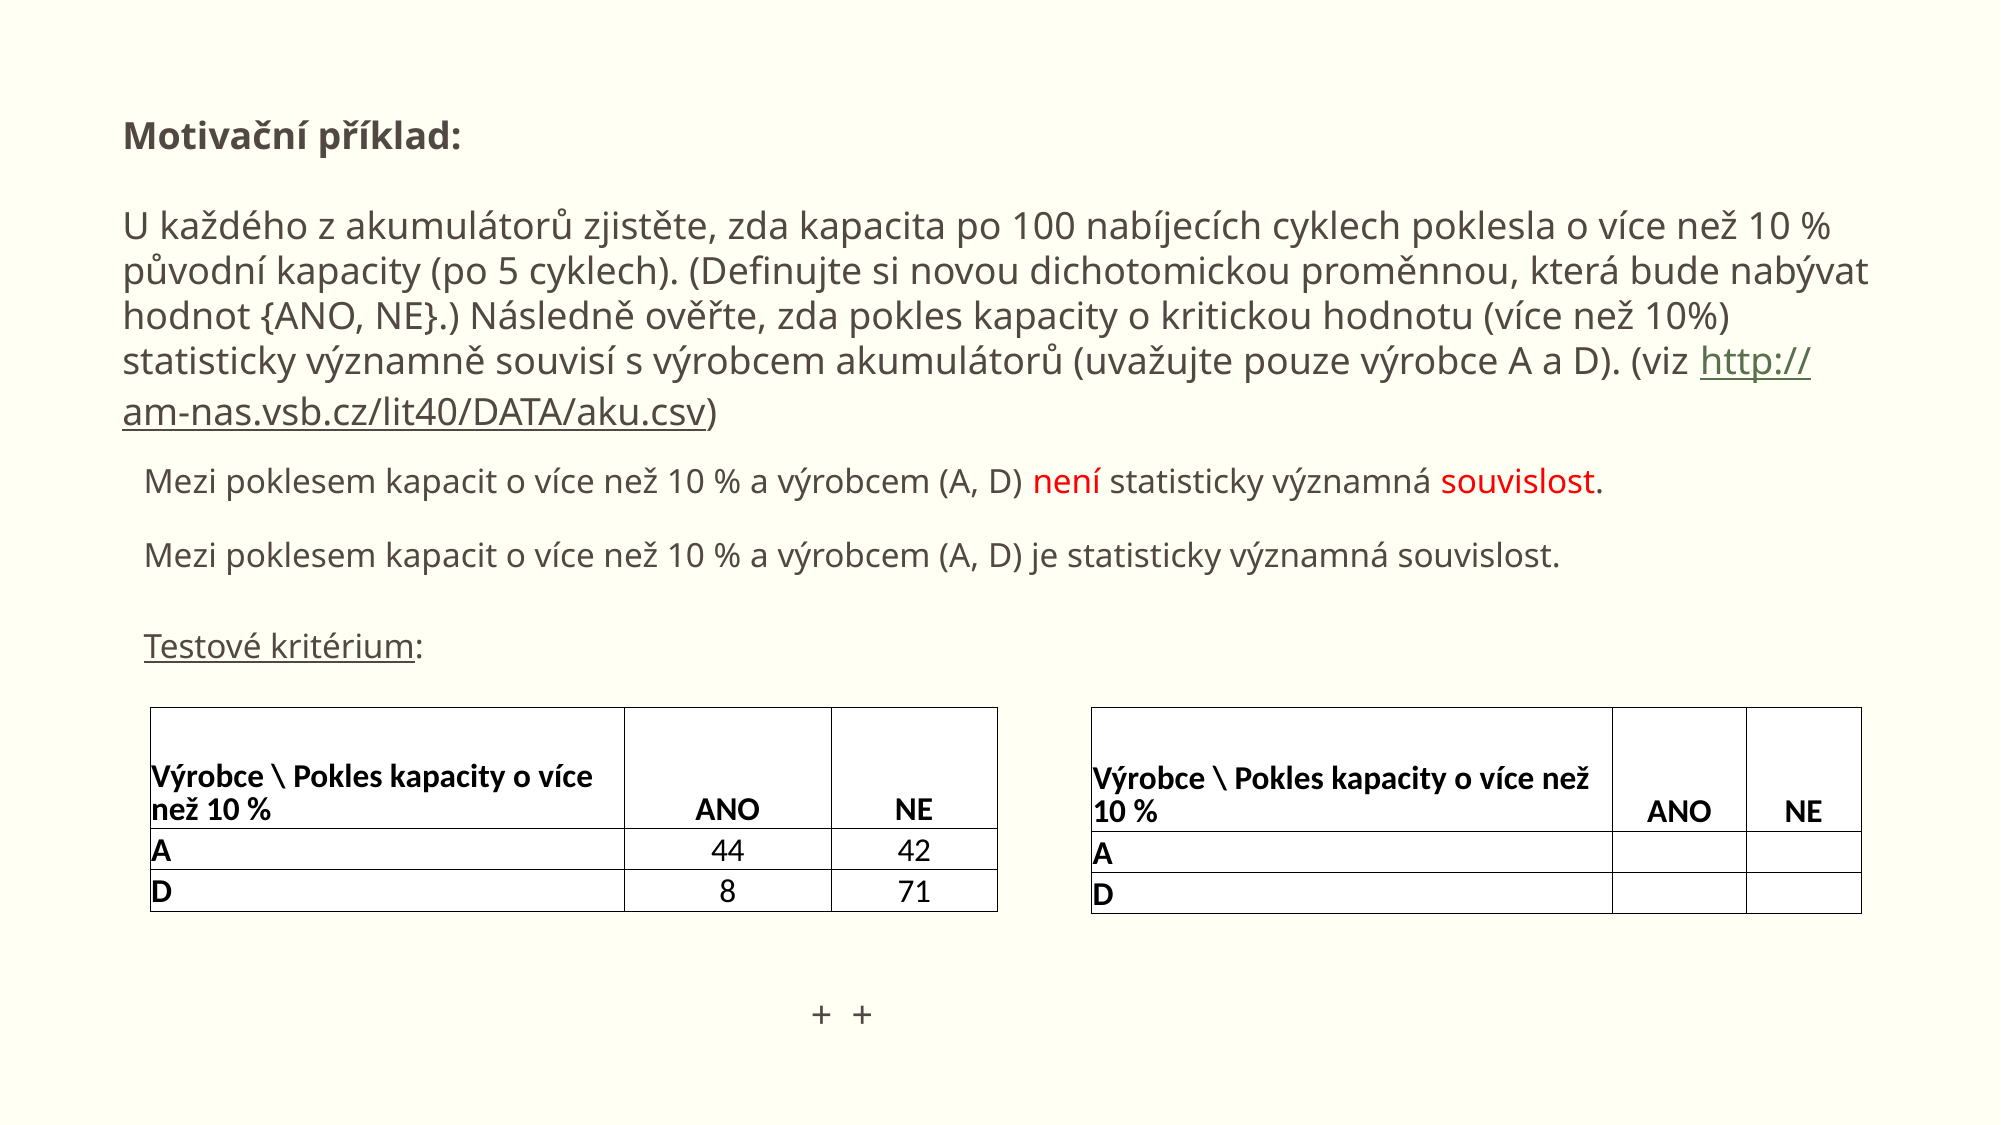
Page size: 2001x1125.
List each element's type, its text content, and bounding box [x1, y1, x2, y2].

text_box Motivační příklad: U každého z akumulátorů zjistěte, zda kapacita po 100 nabíjecích cyklech poklesla o více než 10 % původní kapacity (po 5 cyklech). (Definujte si novou dichotomickou proměnnou, která bude nabývat hodnot {ANO, NE}.) Následně ověřte, zda pokles kapacity o kritickou hodnotu (více než 10%) statisticky významně souvisí s výrobcem akumulátorů (uvažujte pouze výrobce A a D). (viz http://am-nas.vsb.cz/lit40/DATA/aku.csv) [107, 104, 1899, 447]
